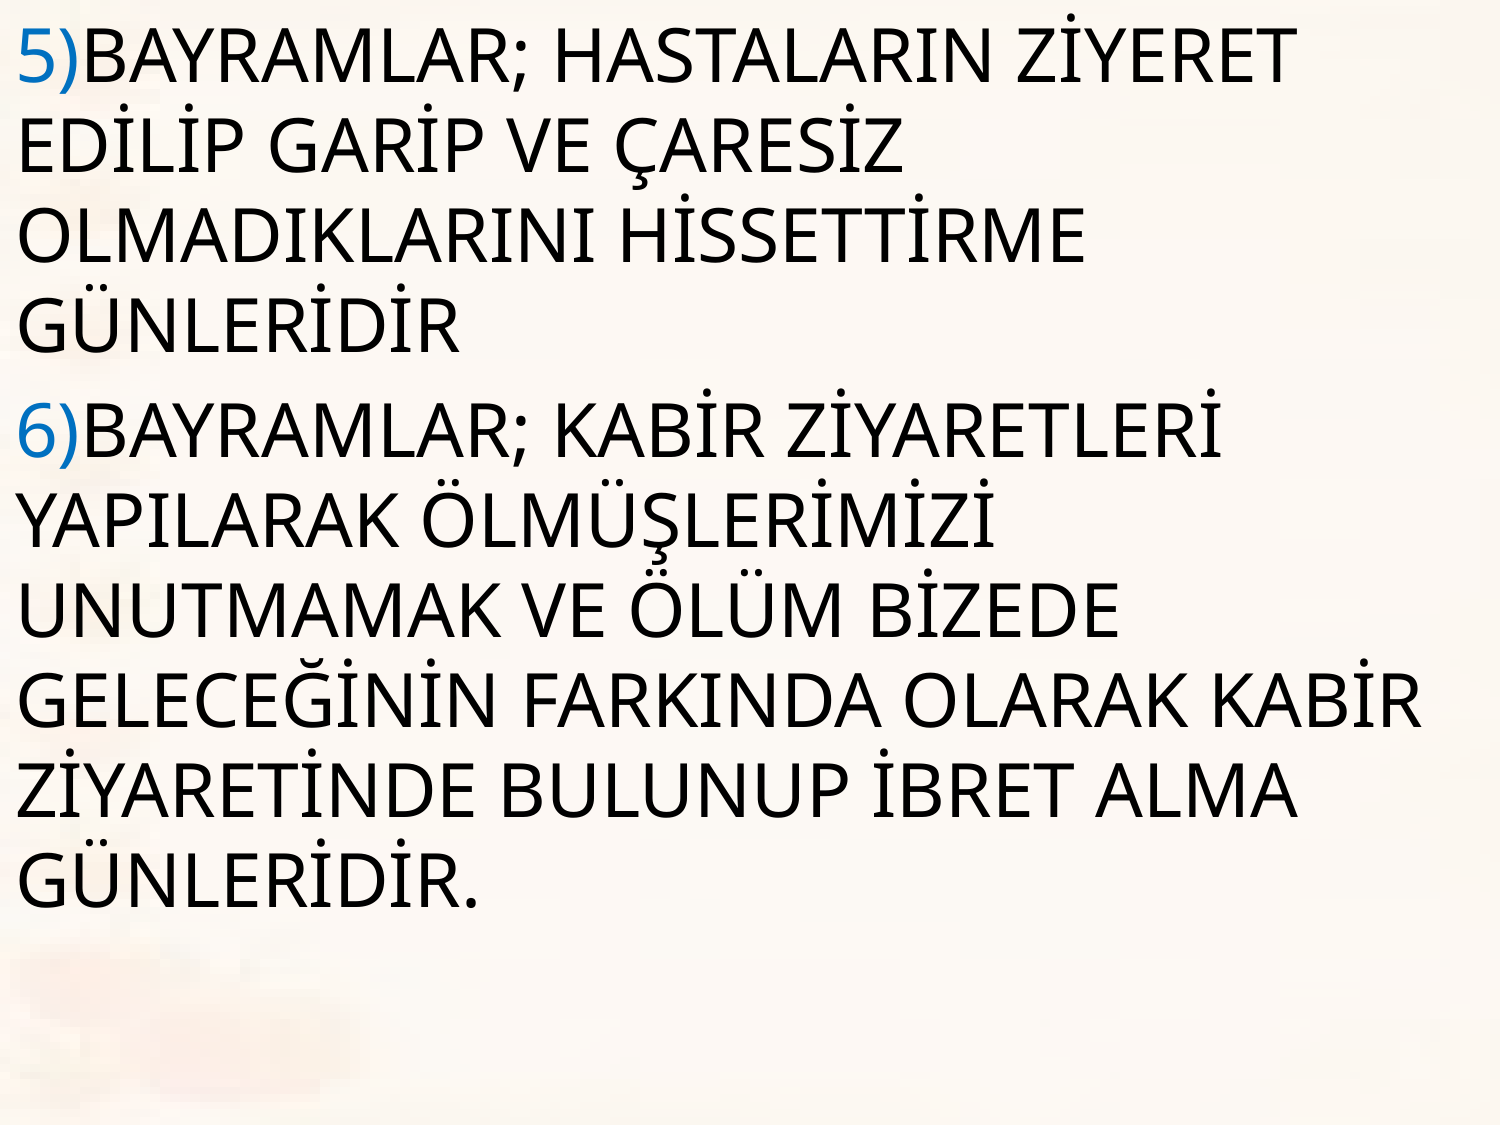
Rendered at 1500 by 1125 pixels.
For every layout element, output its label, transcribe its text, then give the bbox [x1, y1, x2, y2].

list 5)BAYRAMLAR; HASTALARIN ZİYERET EDİLİP GARİP VE ÇARESİZ OLMADIKLARINI HİSSETTİRME GÜNLERİDİR 6)BAYRAMLAR; KABİR ZİYARETLERİ YAPILARAK ÖLMÜŞLERİMİZİ UNUTMAMAK VE ÖLÜM BİZEDE GELECEĞİNİN FARKINDA OLARAK KABİR ZİYARETİNDE BULUNUP İBRET ALMA GÜNLERİDİR. [0, 0, 1500, 1125]
